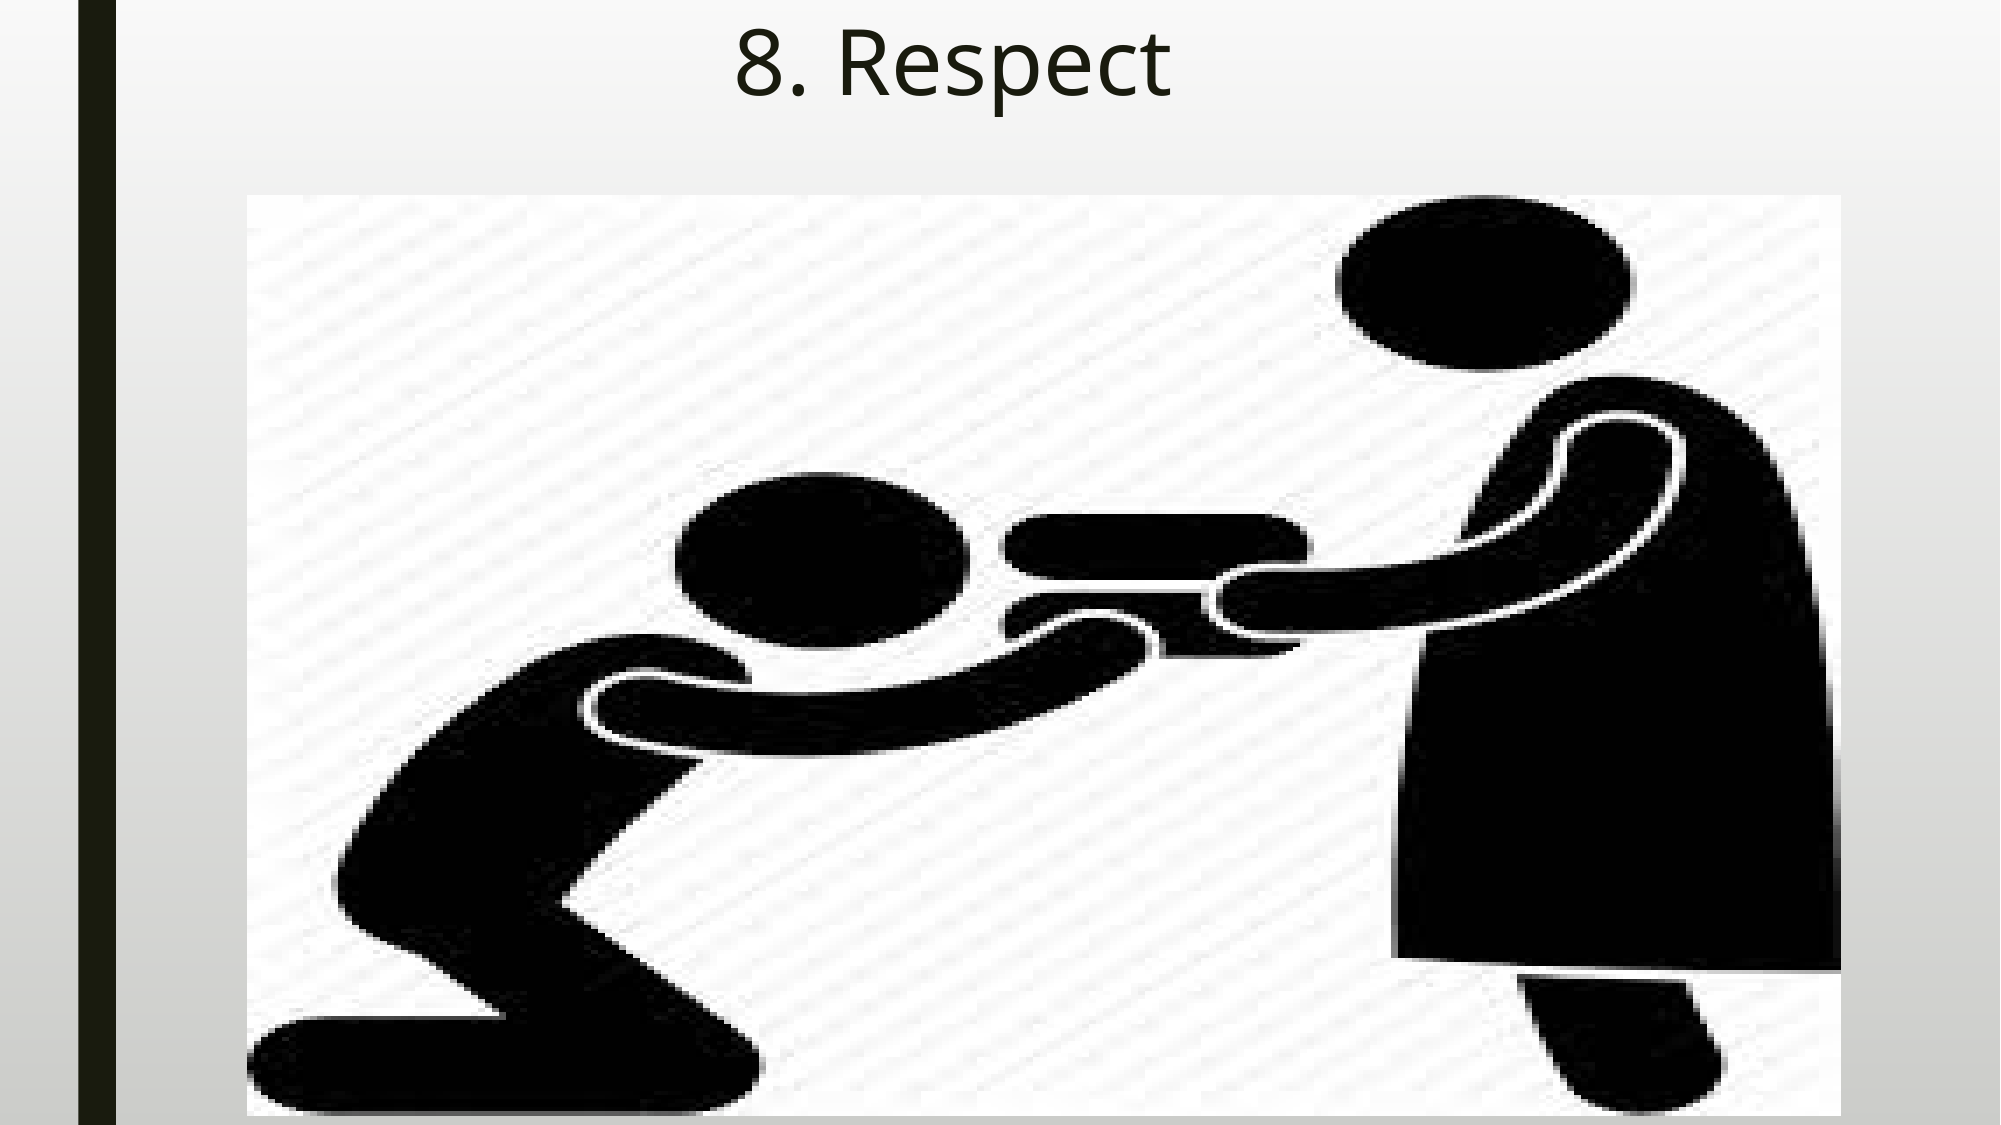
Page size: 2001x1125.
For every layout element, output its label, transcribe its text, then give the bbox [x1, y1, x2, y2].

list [247, 195, 1841, 1116]
title 8. Respect [225, 9, 1800, 173]
